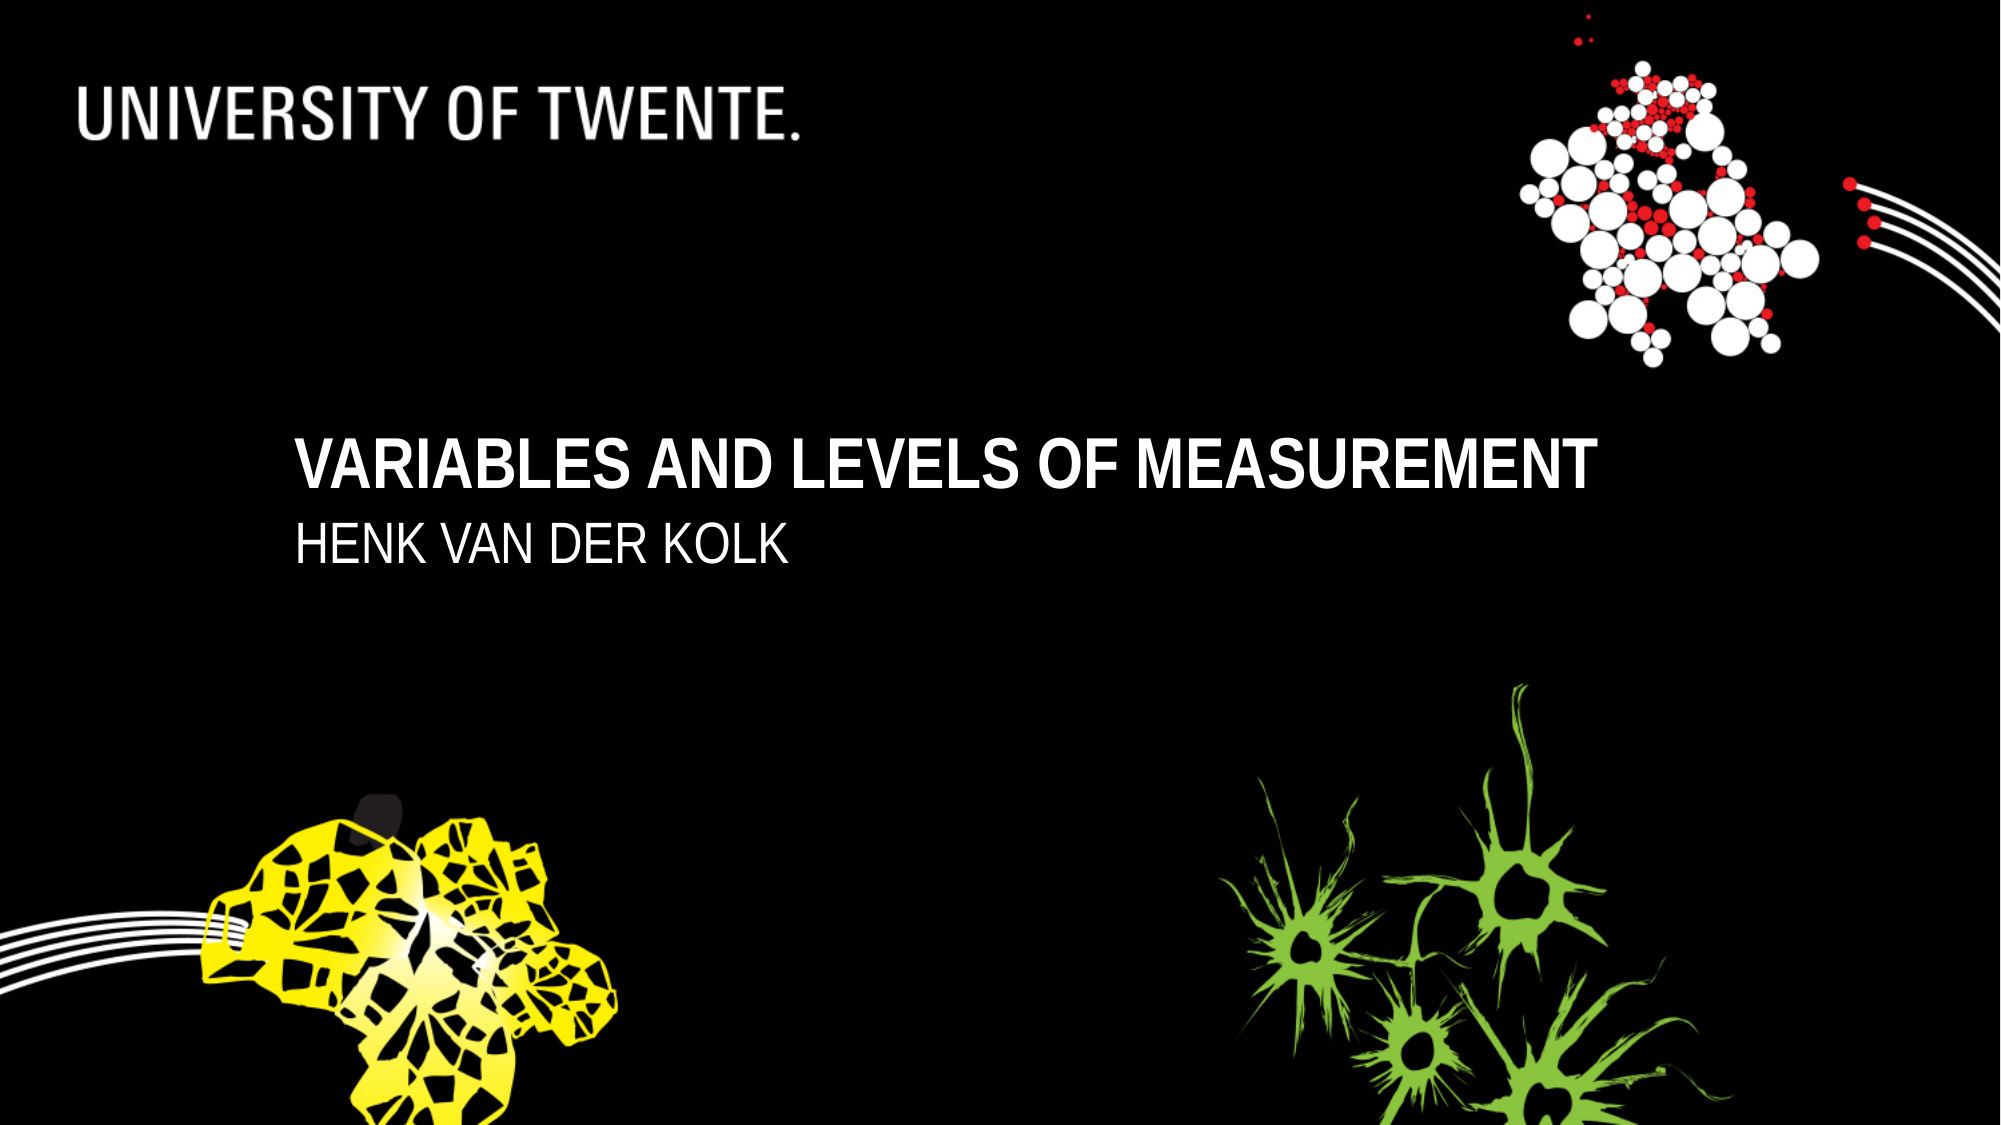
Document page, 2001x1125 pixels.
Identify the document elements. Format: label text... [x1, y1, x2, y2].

picture [0, 0, 2001, 1125]
title Variables and levels of measurement [294, 269, 1779, 497]
subtitle Henk van der Kolk [294, 497, 1780, 679]
